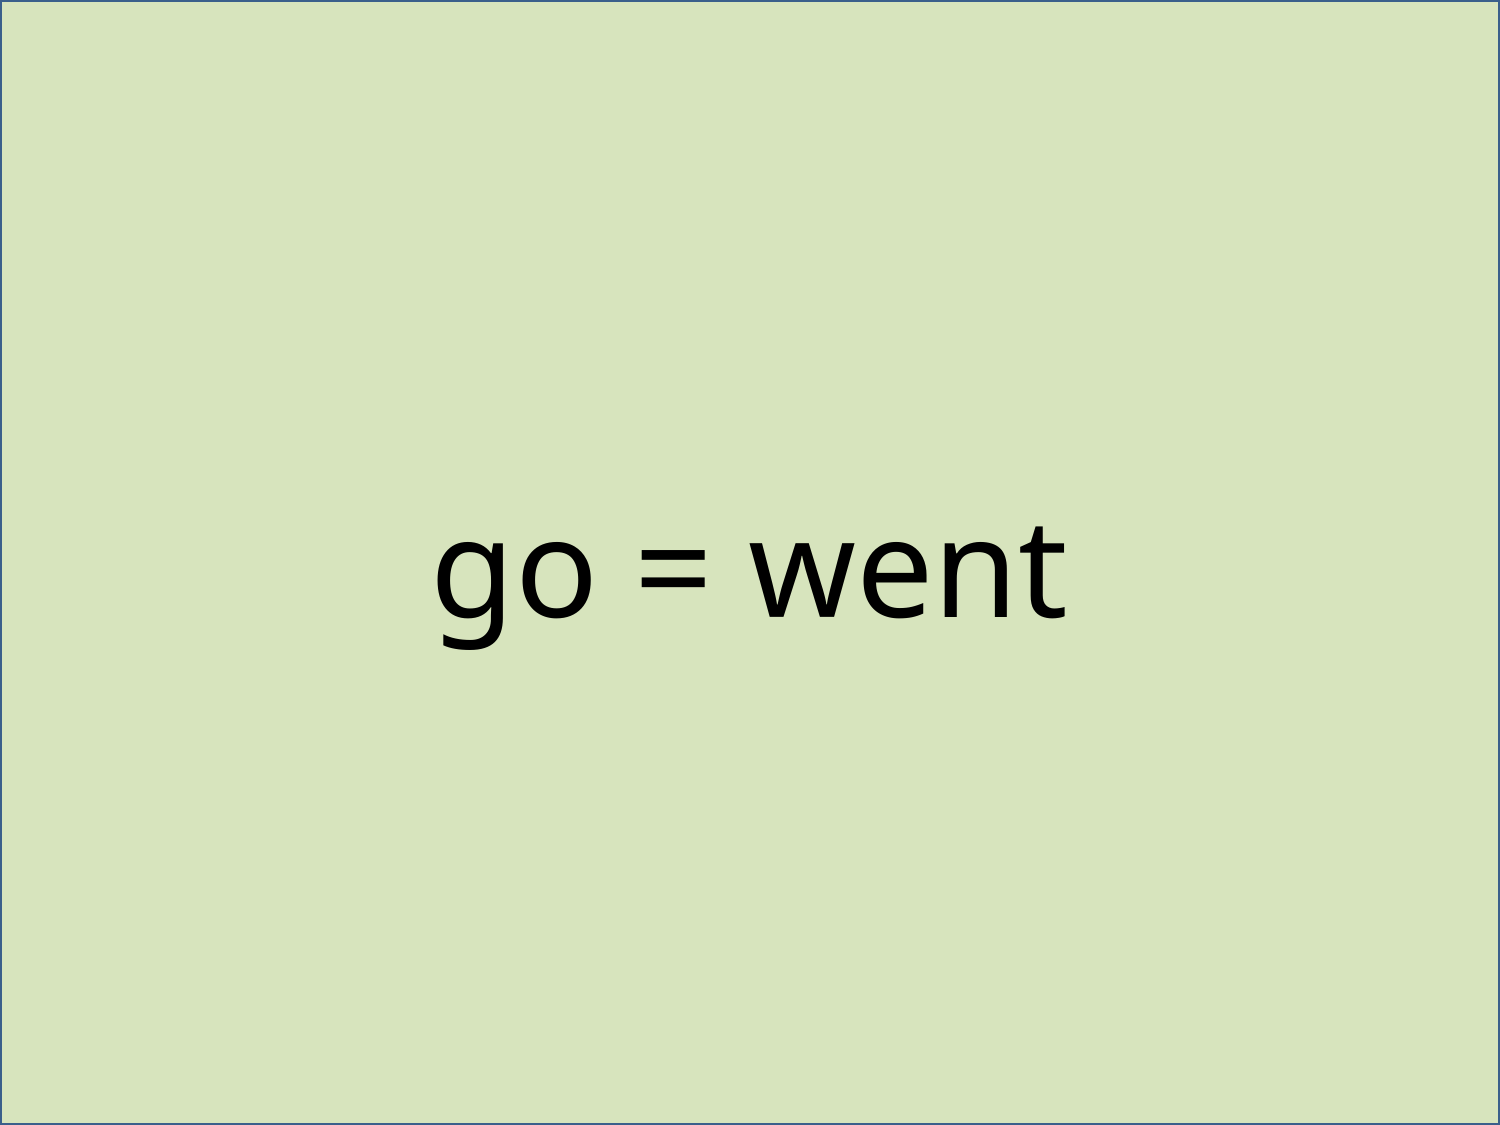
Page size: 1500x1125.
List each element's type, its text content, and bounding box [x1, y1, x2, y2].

text_box go = went [0, 0, 1500, 1125]
